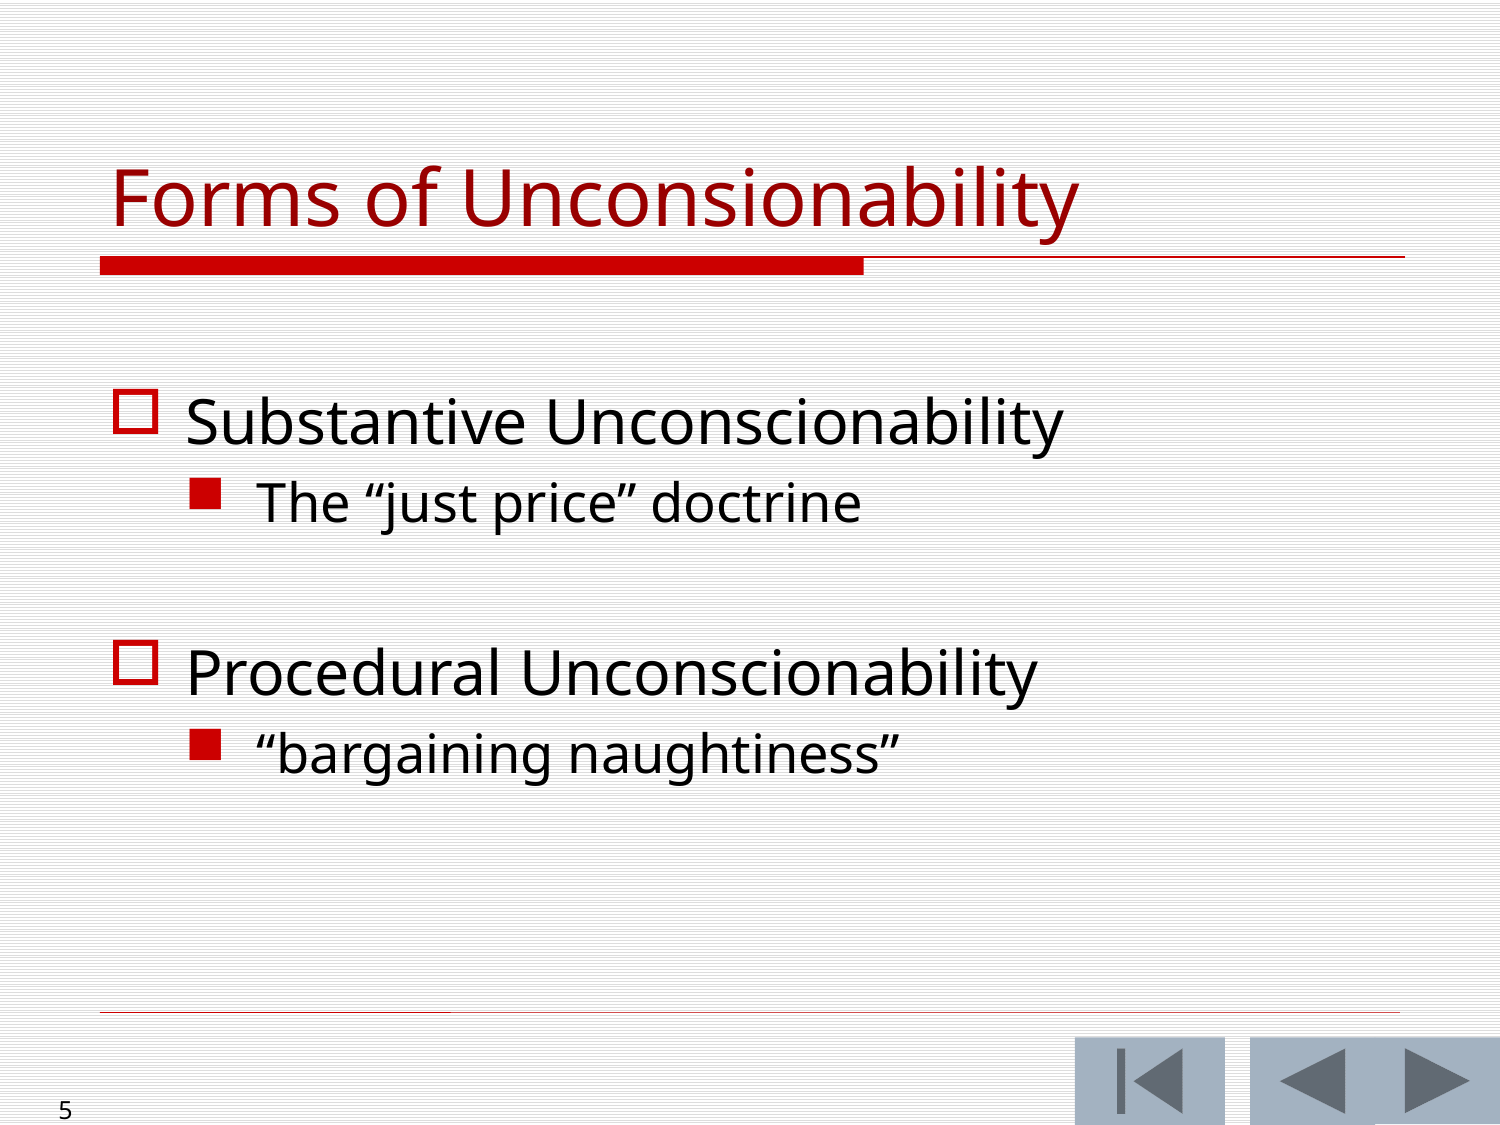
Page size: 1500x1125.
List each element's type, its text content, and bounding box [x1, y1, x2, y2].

title Forms of Unconsionability [94, 50, 1407, 250]
list Substantive Unconscionability The “just price” doctrine Procedural Unconscionability “bargaining naughtiness” [92, 287, 1406, 988]
slide_number 5 [0, 1086, 88, 1125]
